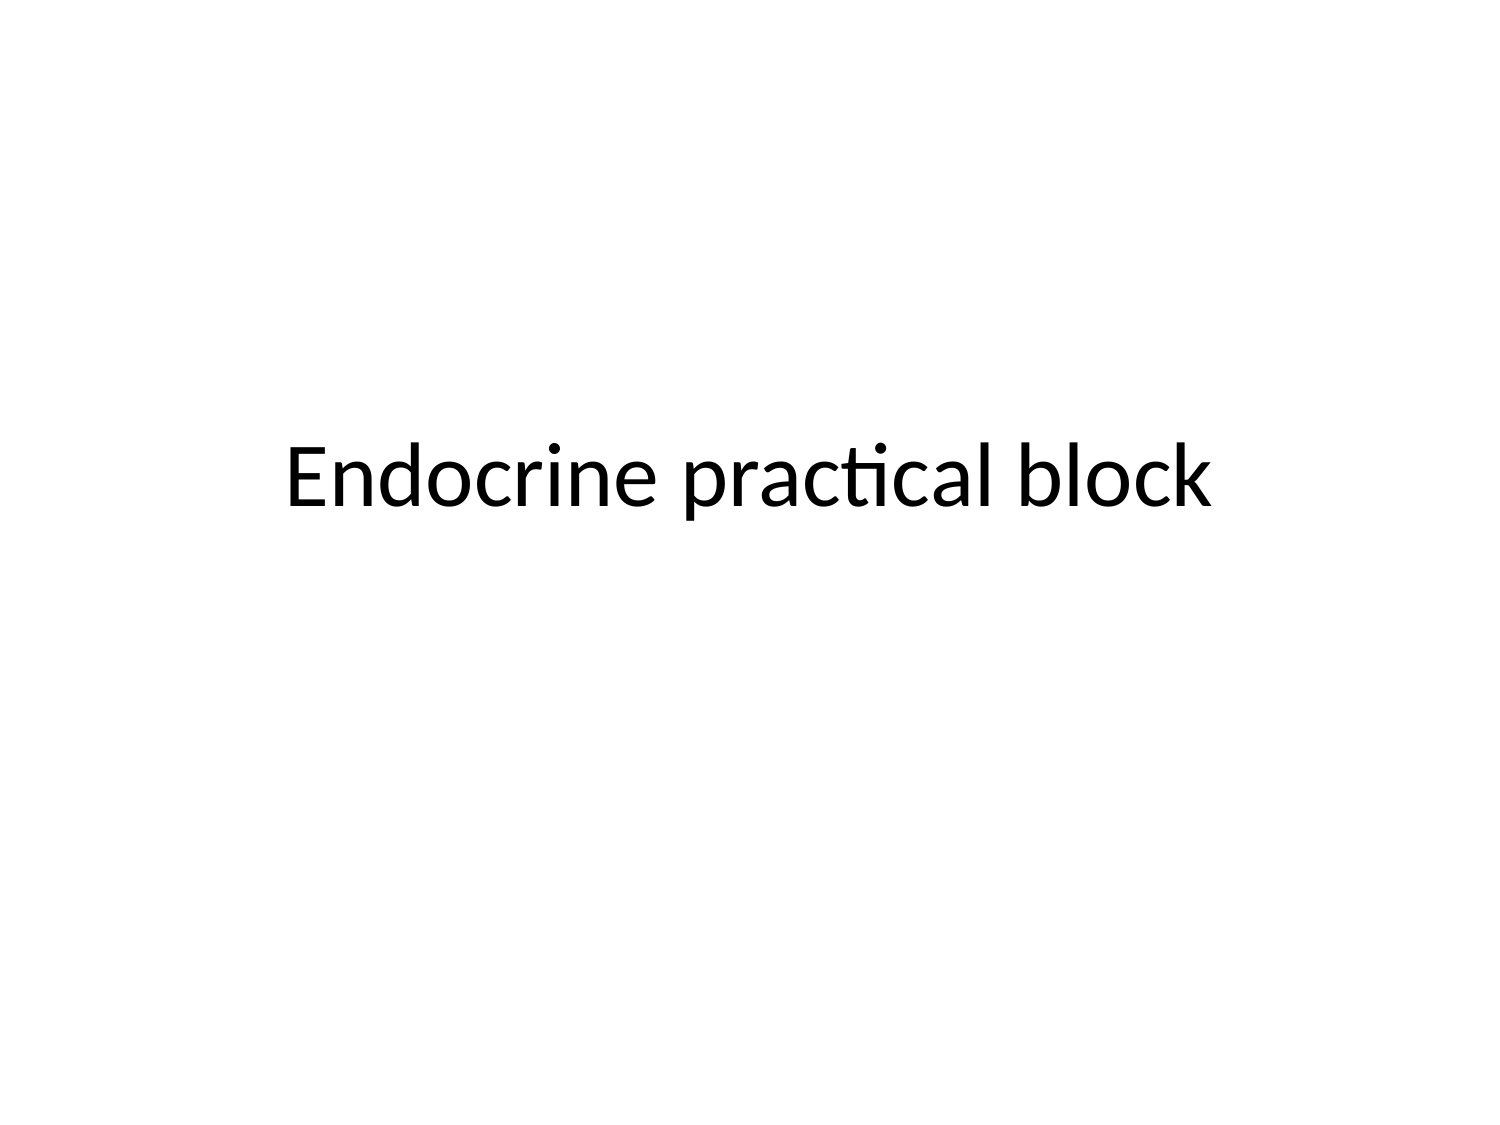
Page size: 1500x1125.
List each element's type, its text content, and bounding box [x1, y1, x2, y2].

title Endocrine practical block [112, 349, 1388, 591]
